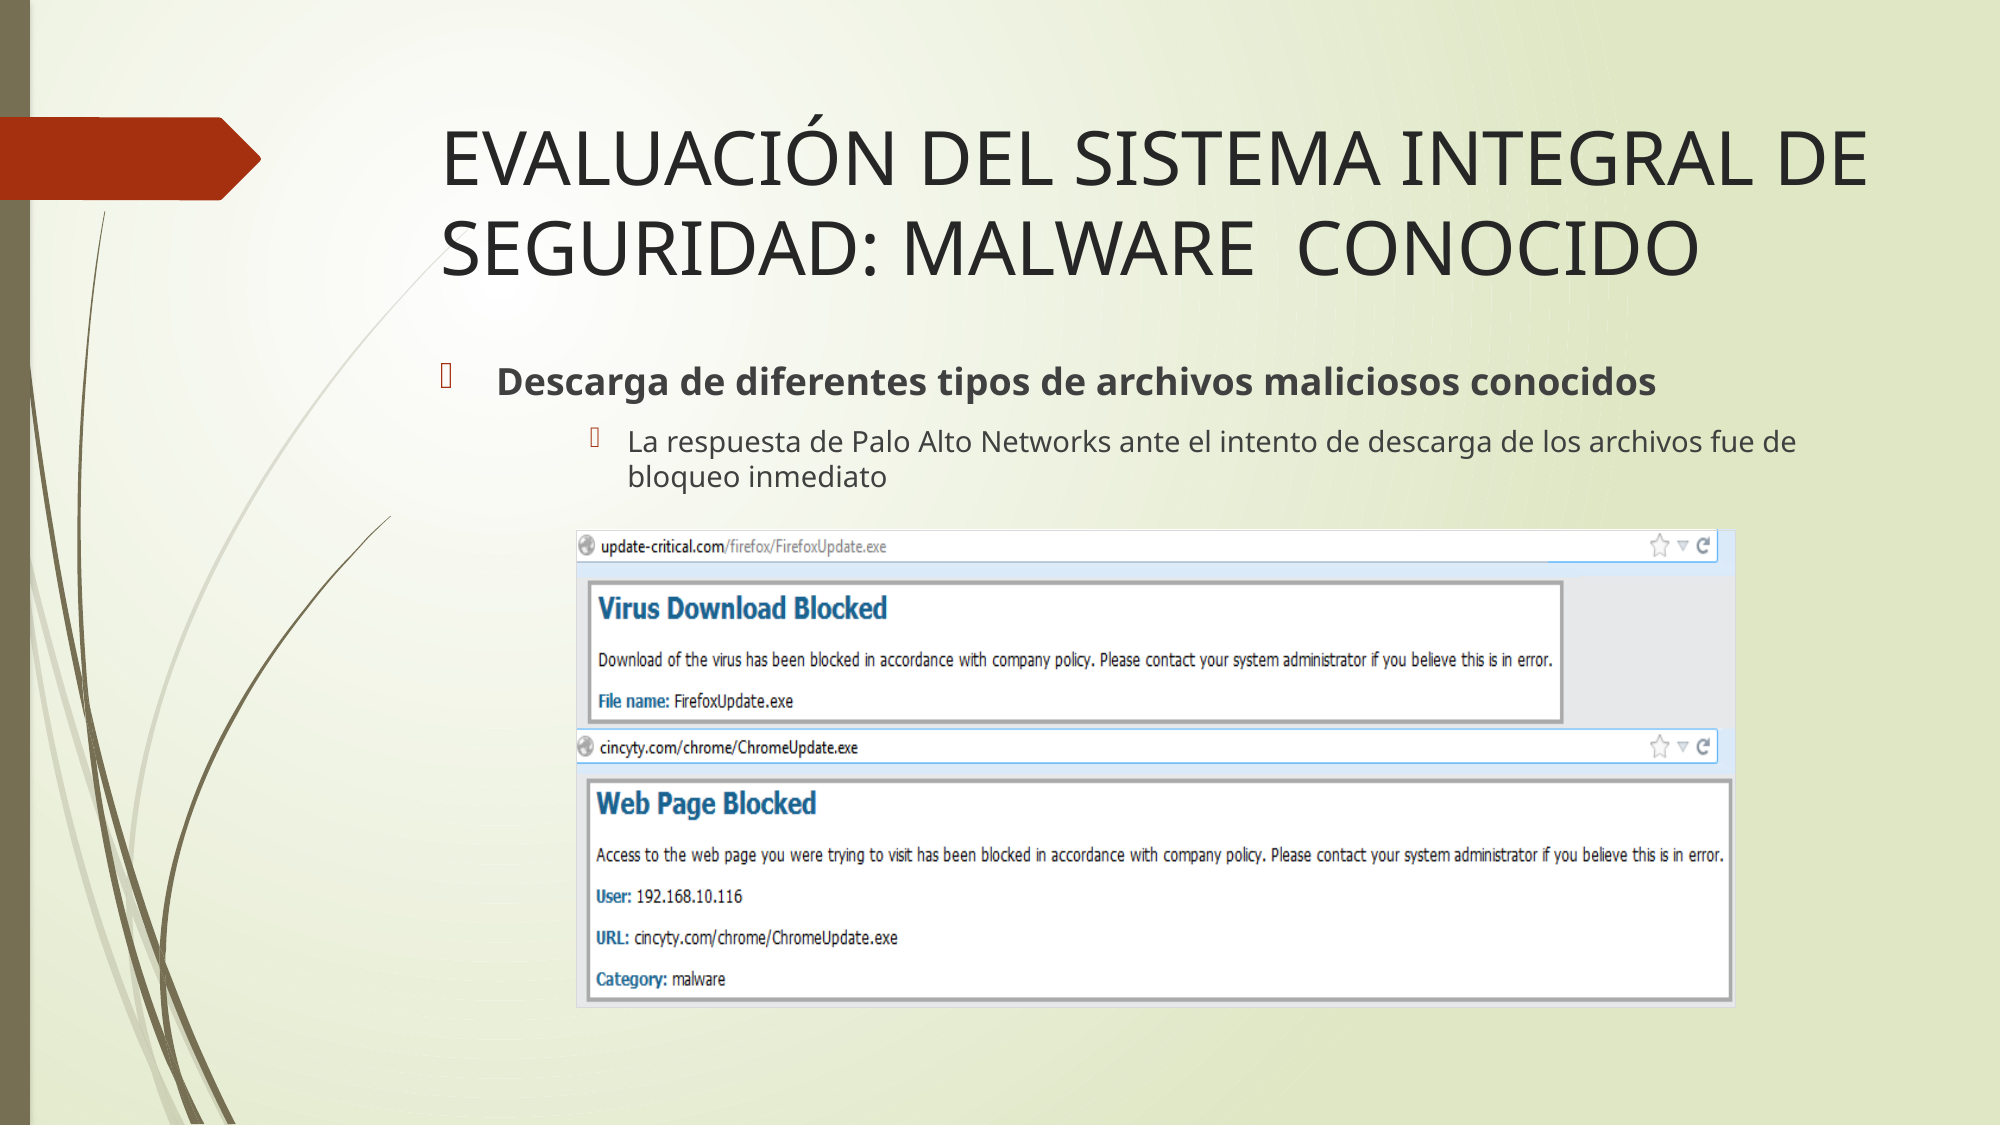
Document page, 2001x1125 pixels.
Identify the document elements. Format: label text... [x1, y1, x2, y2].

picture [575, 529, 1737, 1008]
list Descarga de diferentes tipos de archivos maliciosos conocidos La respuesta de Palo Alto Networks ante el intento de descarga de los archivos fue de bloqueo inmediato [424, 350, 1888, 970]
title EVALUACIÓN DEL SISTEMA INTEGRAL DE SEGURIDAD: MALWARE CONOCIDO [425, 102, 1888, 313]
